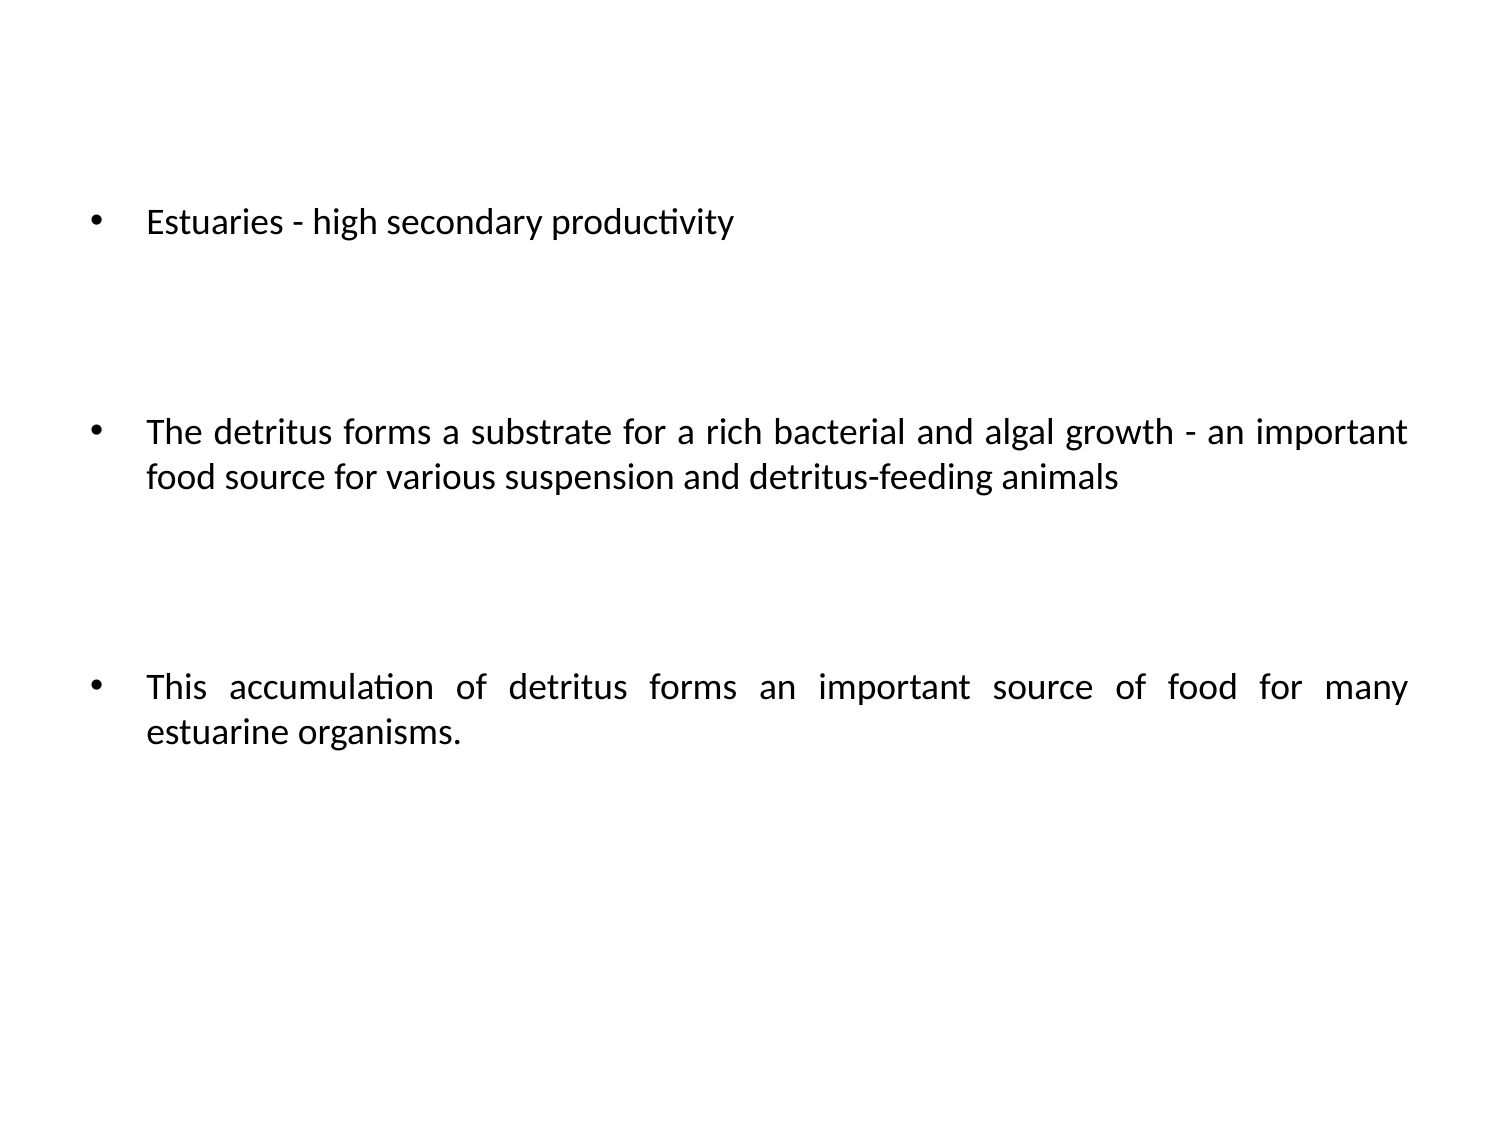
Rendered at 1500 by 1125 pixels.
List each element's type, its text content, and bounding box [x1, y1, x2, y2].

list Estuaries - high secondary productivity The detritus forms a substrate for a rich bacterial and algal growth - an important food source for various suspension and detritus-feeding animals This accumulation of detritus forms an important source of food for many estuarine organisms. [75, 137, 1425, 1005]
